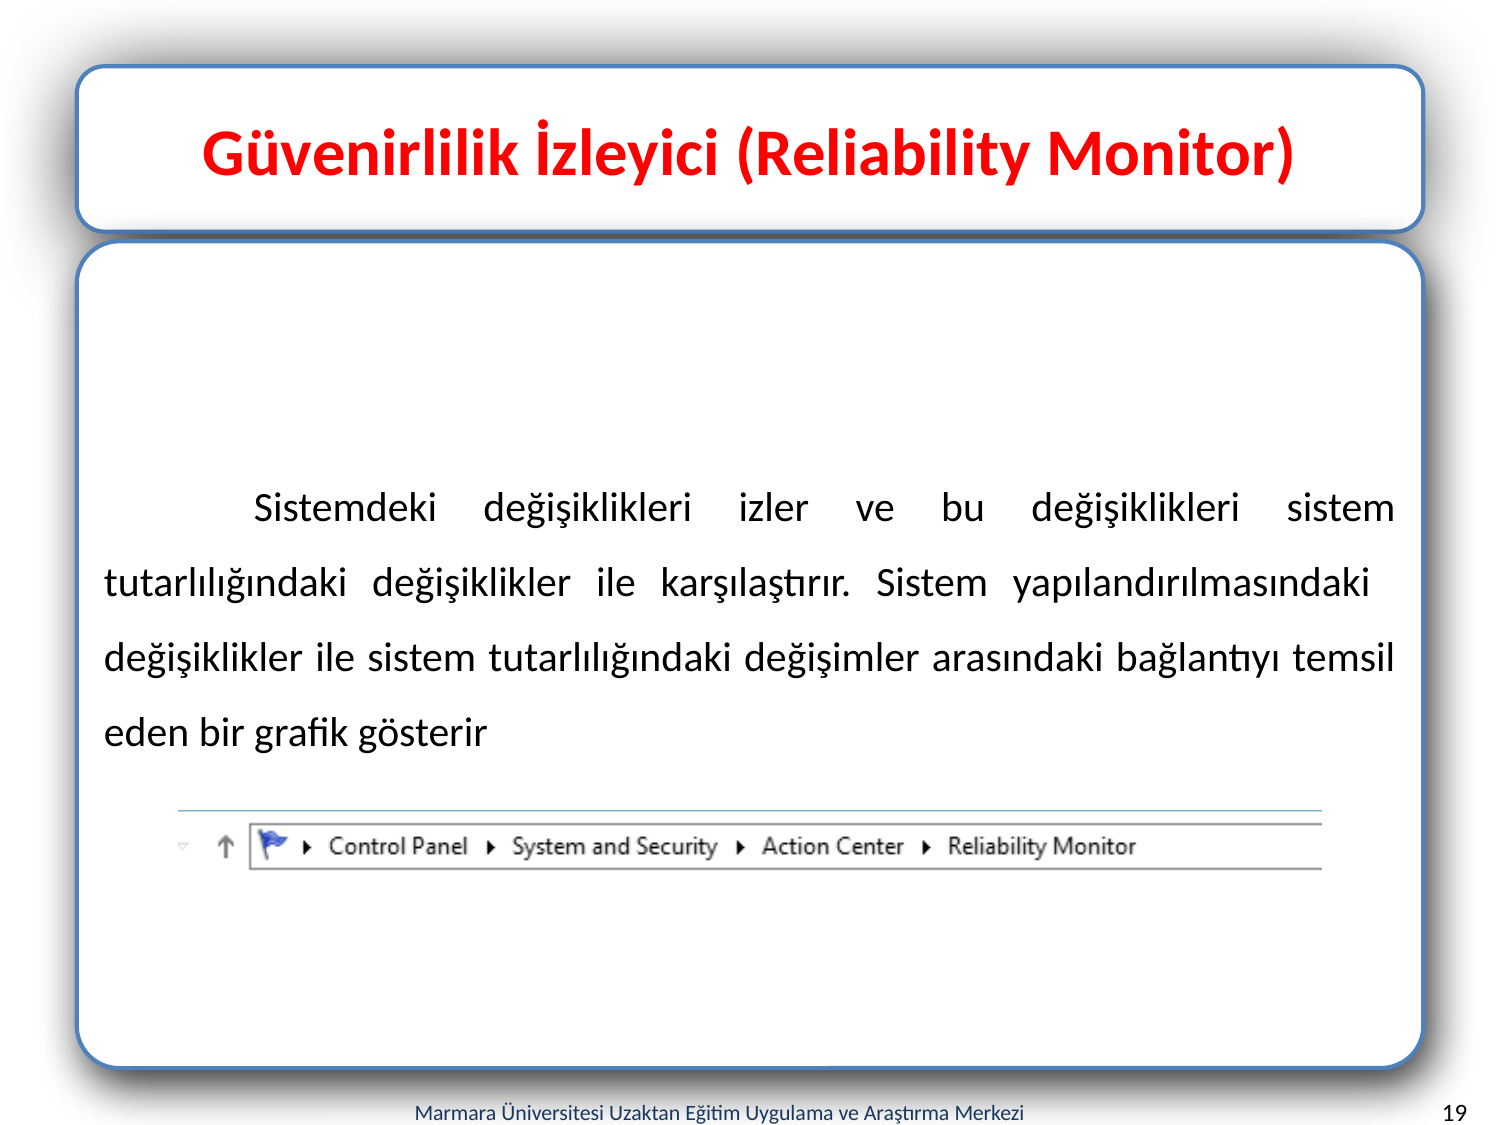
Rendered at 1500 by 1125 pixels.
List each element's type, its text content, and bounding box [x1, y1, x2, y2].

text_box Sistemdeki değişiklikleri izler ve bu değişiklikleri sistem tutarlılığındaki değişiklikler ile karşılaştırır. Sistem yapılandırılmasındaki değişiklikler ile sistem tutarlılığındaki değişimler arasındaki bağlantıyı temsil eden bir grafik gösterir. [74, 239, 1426, 1071]
picture [178, 810, 1322, 917]
slide_number 19 [1132, 1081, 1483, 1125]
text_box Marmara Üniversitesi Uzaktan Eğitim Uygulama ve Araştırma Merkezi [276, 1082, 1164, 1125]
text_box Güvenirlilik İzleyici (Reliability Monitor) [74, 64, 1426, 230]
